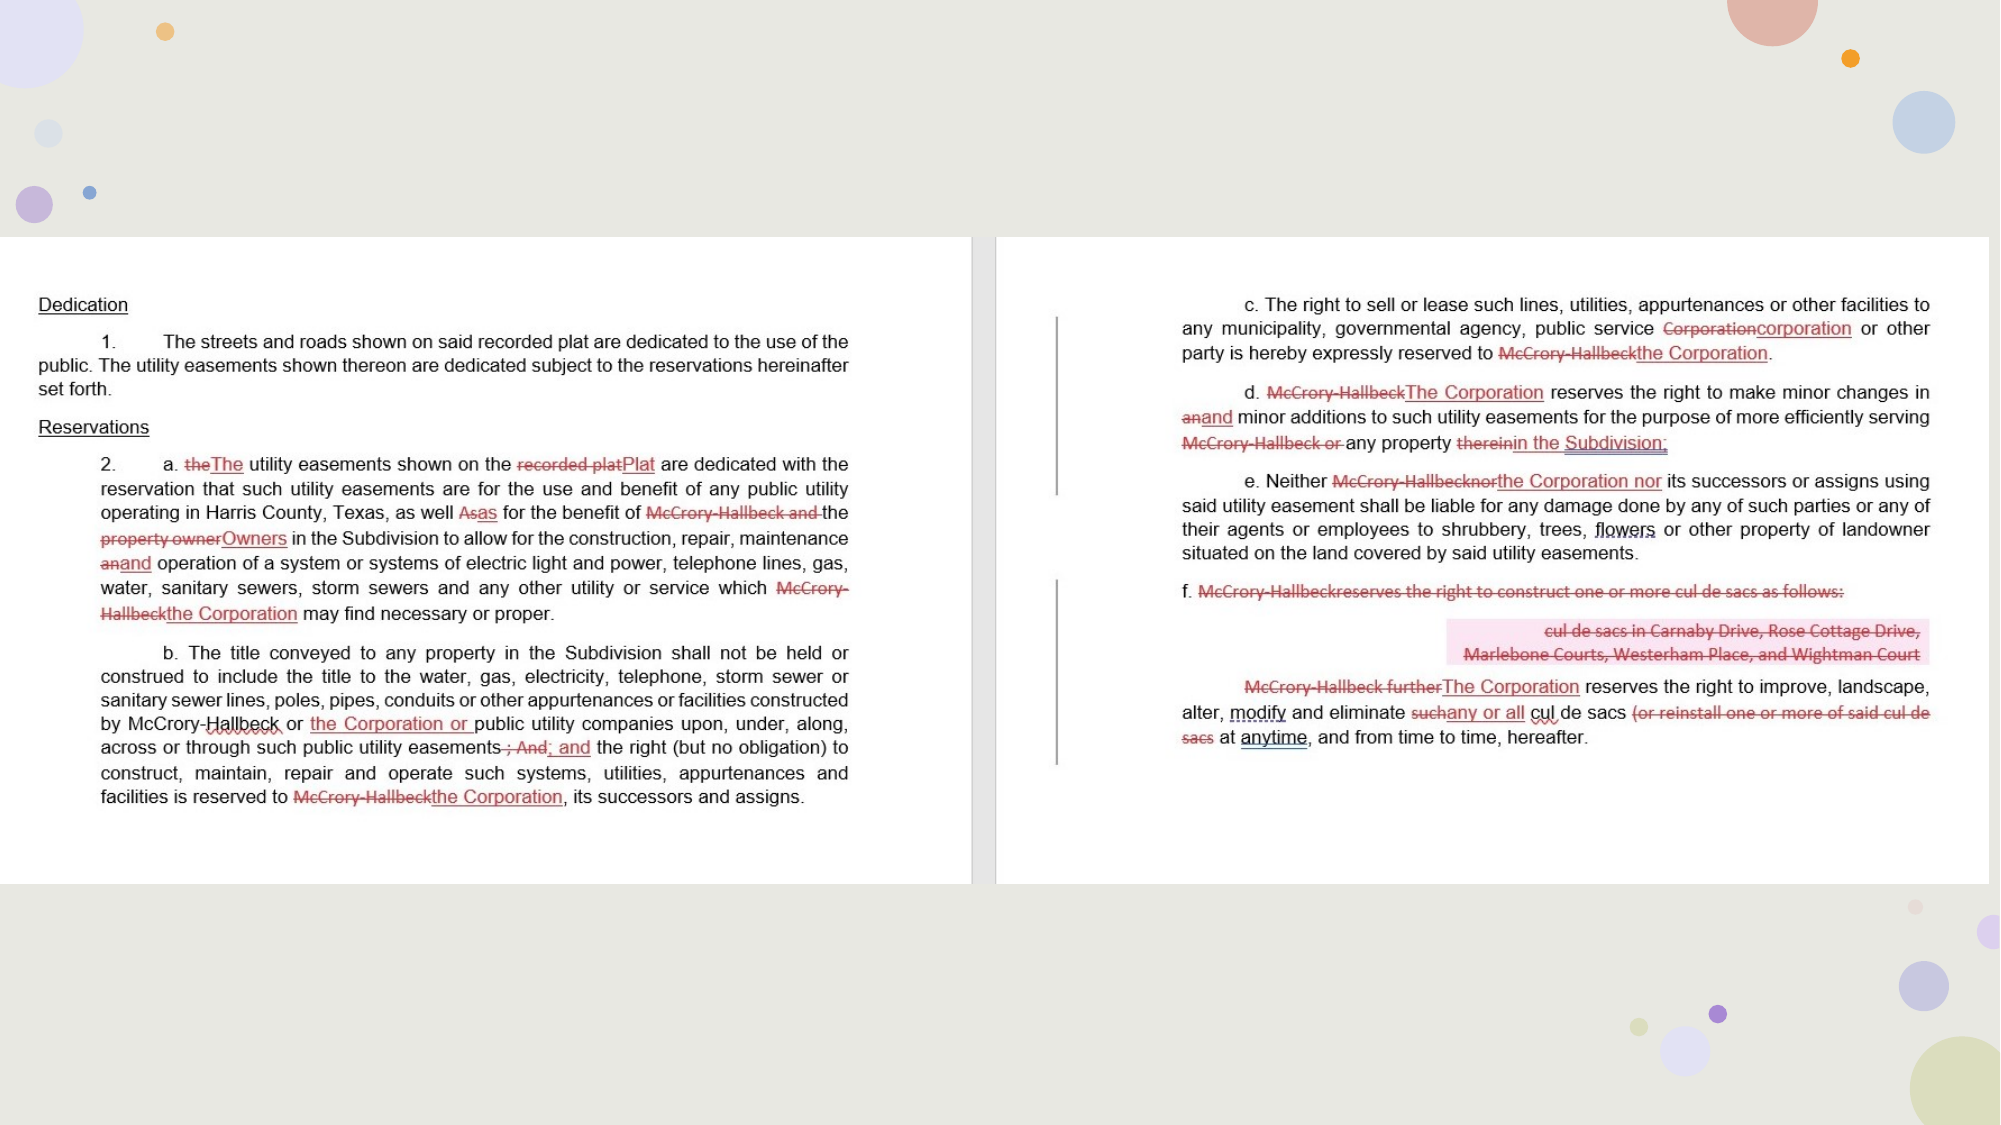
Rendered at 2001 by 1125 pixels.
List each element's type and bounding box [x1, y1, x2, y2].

picture [0, 237, 1989, 884]
